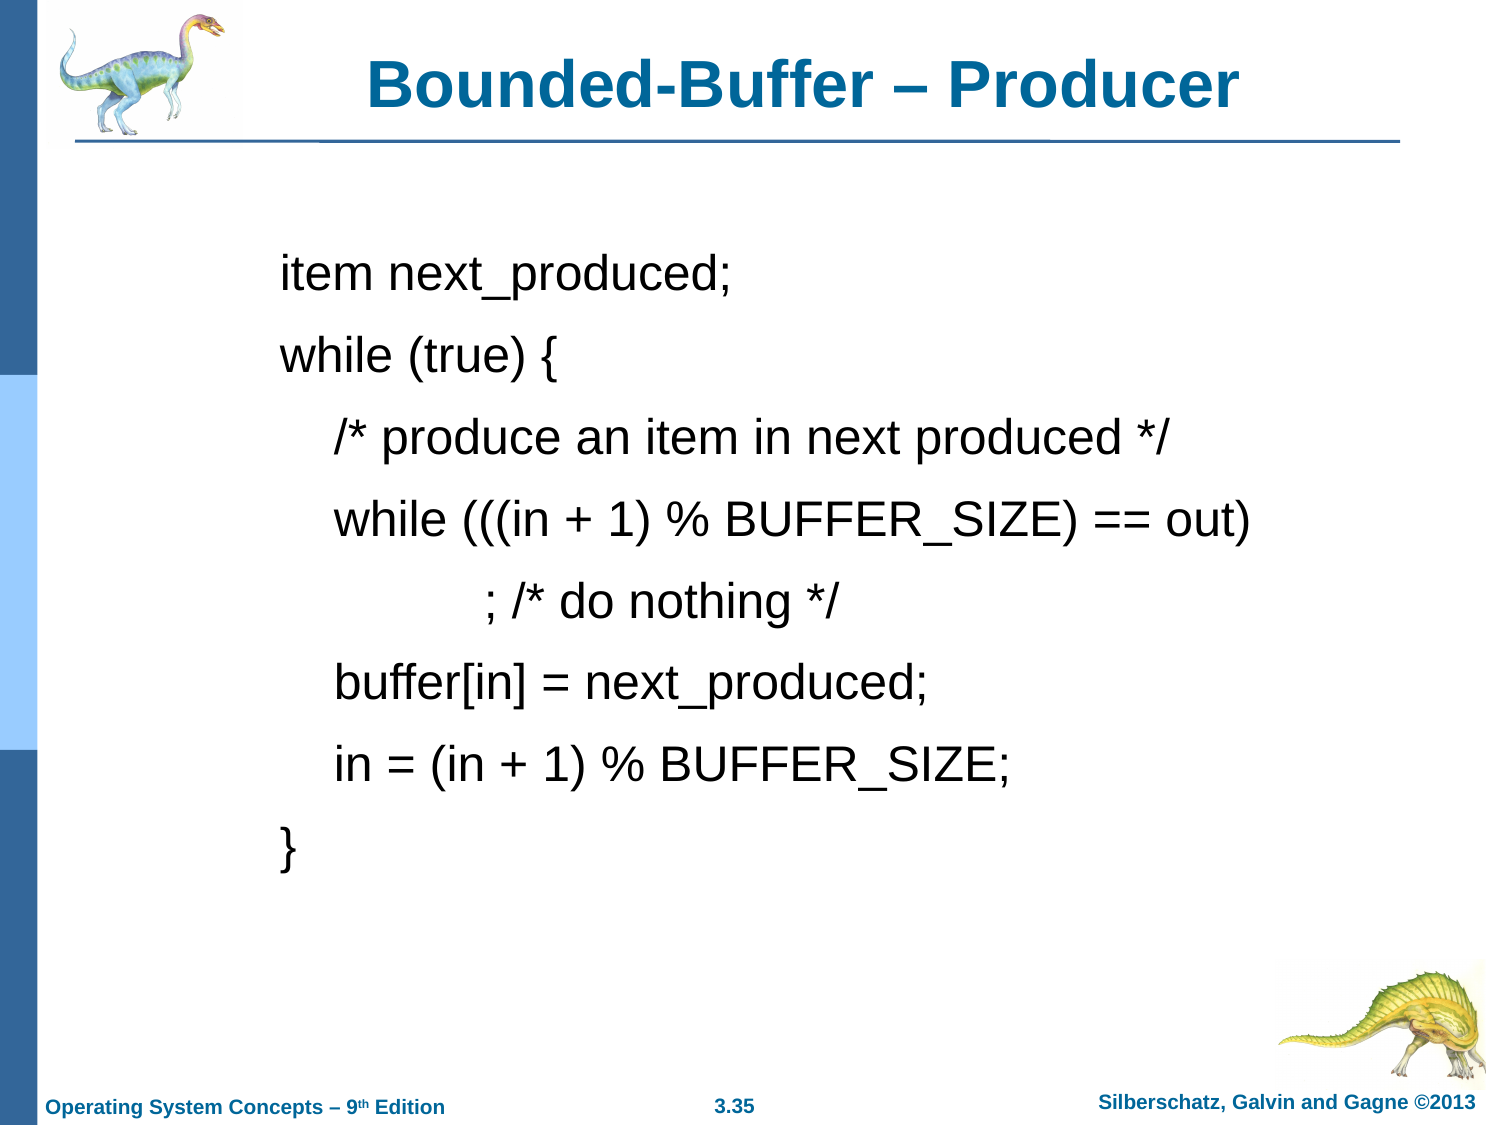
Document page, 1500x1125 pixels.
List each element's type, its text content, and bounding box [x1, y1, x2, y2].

text_box item next_produced; while (true) { /* produce an item in next produced */ while (((in + 1) % BUFFER_SIZE) == out) ; /* do nothing */ buffer[in] = next_produced; in = (in + 1) % BUFFER_SIZE; } [263, 166, 1402, 902]
text_box Bounded-Buffer – Producer [183, 33, 1425, 128]
picture [1275, 959, 1486, 1090]
picture [46, 0, 243, 149]
